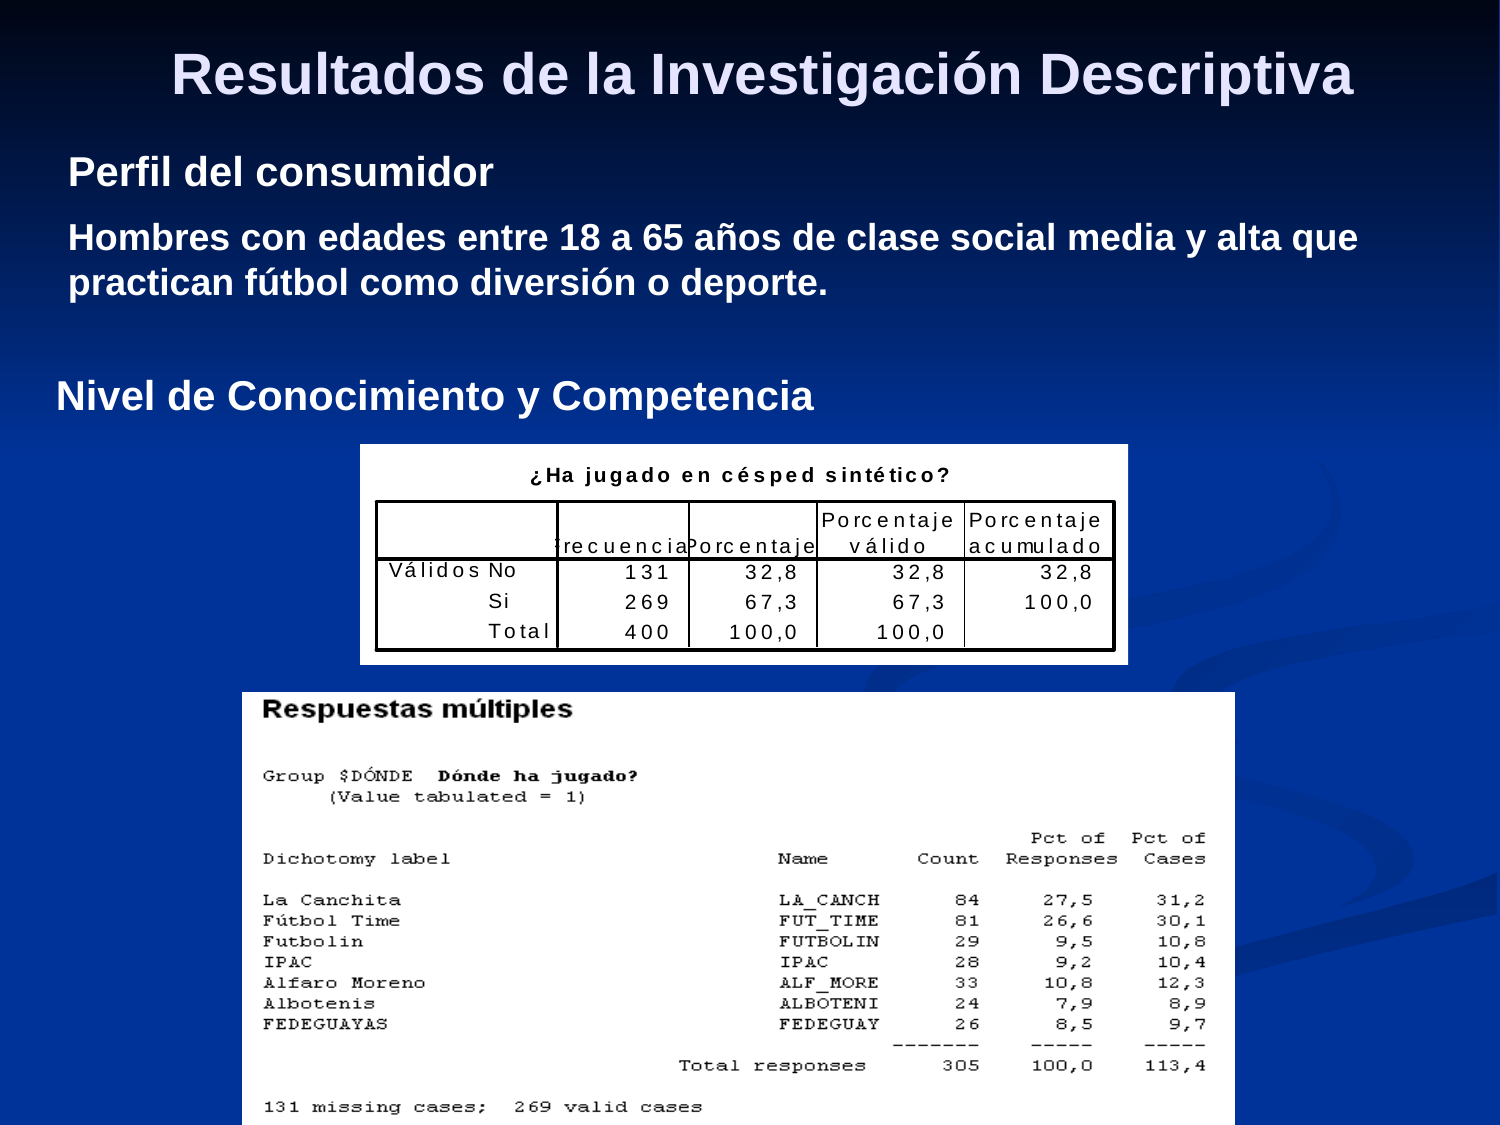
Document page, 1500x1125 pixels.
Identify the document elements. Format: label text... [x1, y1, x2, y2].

text_box Resultados de la Investigación Descriptiva [88, 31, 1439, 112]
text_box Nivel de Conocimiento y Competencia [41, 361, 1010, 427]
text_box Perfil del consumidor Hombres con edades entre 18 a 65 años de clase social media y alta que practican fútbol como diversión o deporte. [53, 137, 1424, 311]
picture [241, 692, 1235, 1125]
picture [359, 443, 1129, 665]
